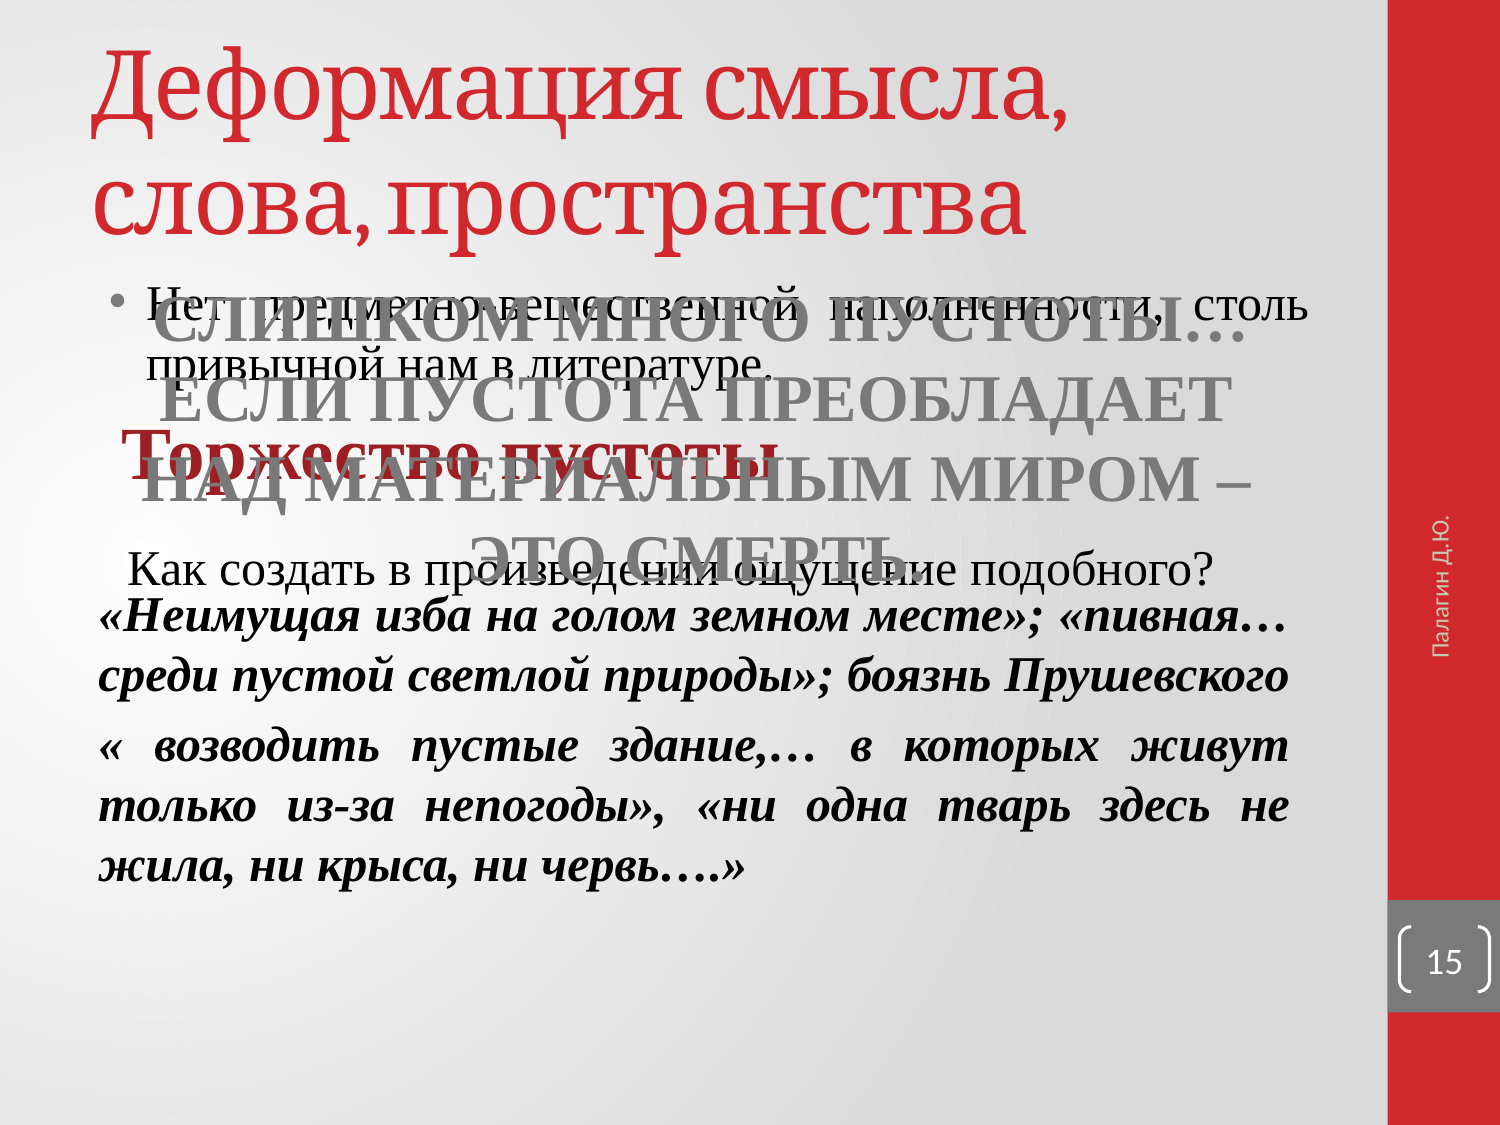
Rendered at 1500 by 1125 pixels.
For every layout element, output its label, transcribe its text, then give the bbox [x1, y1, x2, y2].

list Нет предметно-вещественной наполненности, столь привычной нам в литературе. Торжество пустоты Как создать в произведении ощущение подобного? [75, 262, 1325, 610]
text_box Слишком много пустоты… если пустота преобладает над материальным миром – это смерть. [76, 267, 1317, 602]
title Деформация смысла, слова, пространства [75, 45, 1325, 233]
footer Палагин Д.Ю. [1408, 500, 1469, 889]
slide_number 15 [1397, 925, 1492, 994]
text_box «Неимущая изба на голом земном месте»; «пивная… среди пустой светлой природы»; боязнь Прушевского « возводить пустые здание,… в которых живут только из-за непогоды», «ни одна тварь здесь не жила, ни крыса, ни червь….» [64, 574, 1306, 899]
